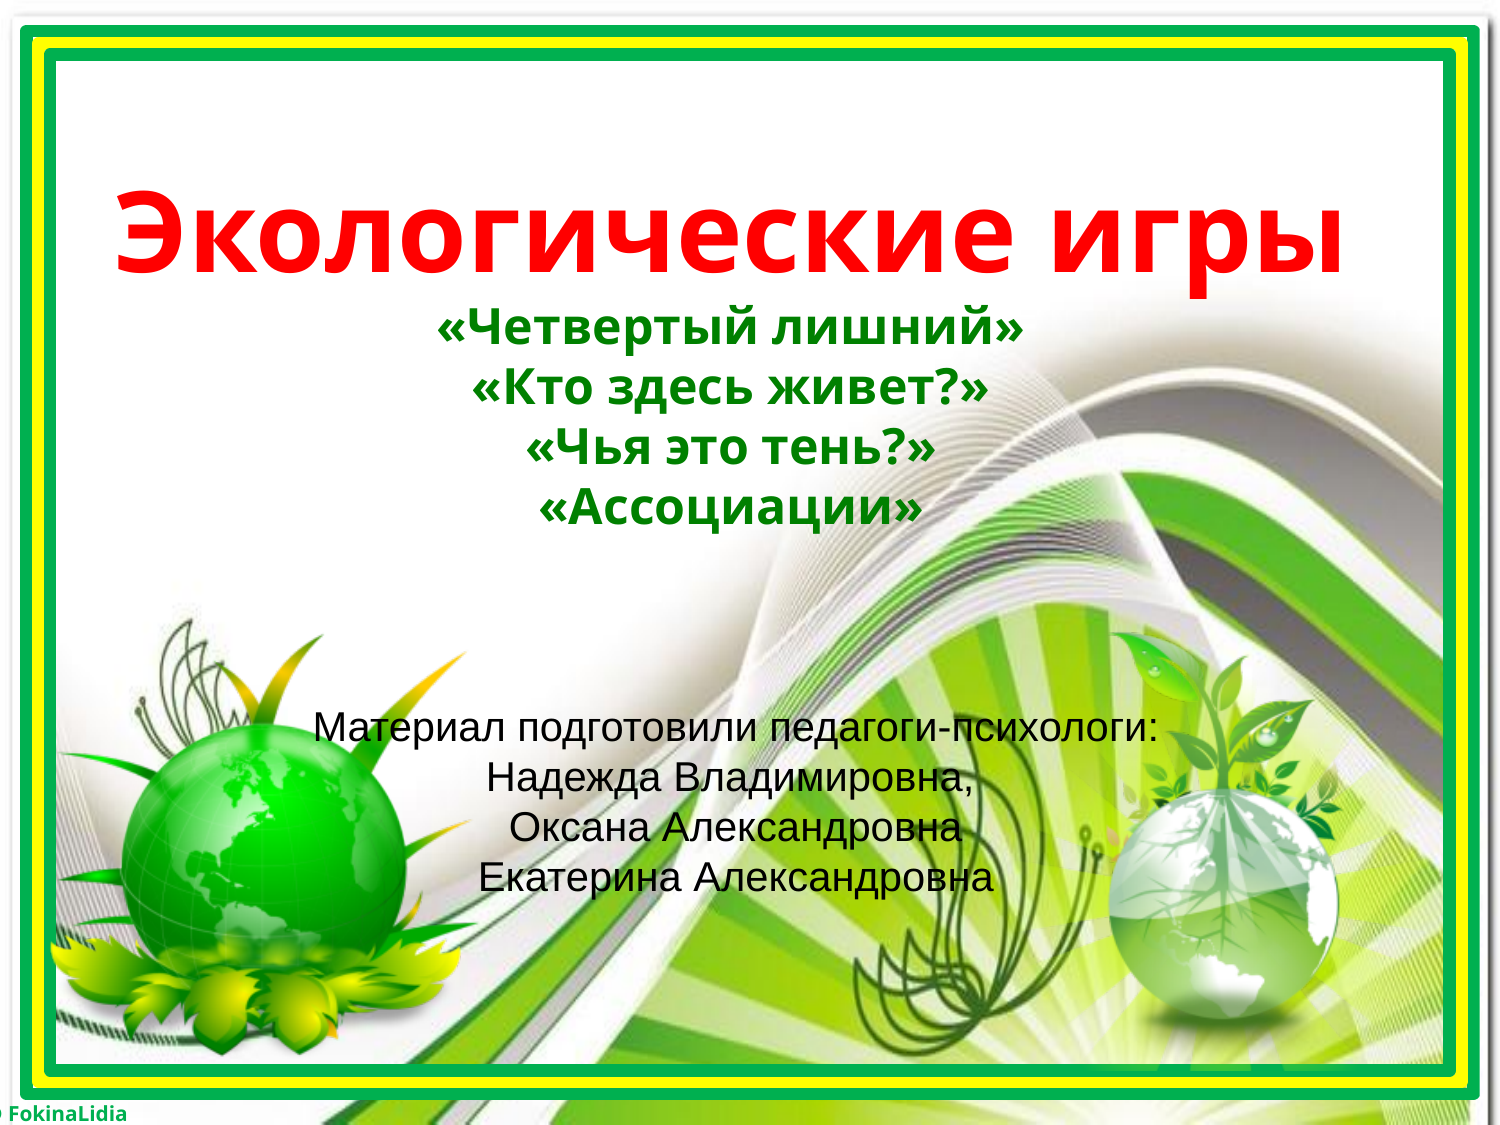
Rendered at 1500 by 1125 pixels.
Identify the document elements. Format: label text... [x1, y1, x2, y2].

subtitle Материал подготовили педагоги-психологи: Надежда Владимировна, Оксана Александровна Екатерина Александровна [210, 692, 1261, 921]
picture [0, 0, 1500, 1125]
title Экологические игры «Четвертый лишний» «Кто здесь живет?» «Чья это тень?» «Ассоциации» [93, 152, 1369, 394]
